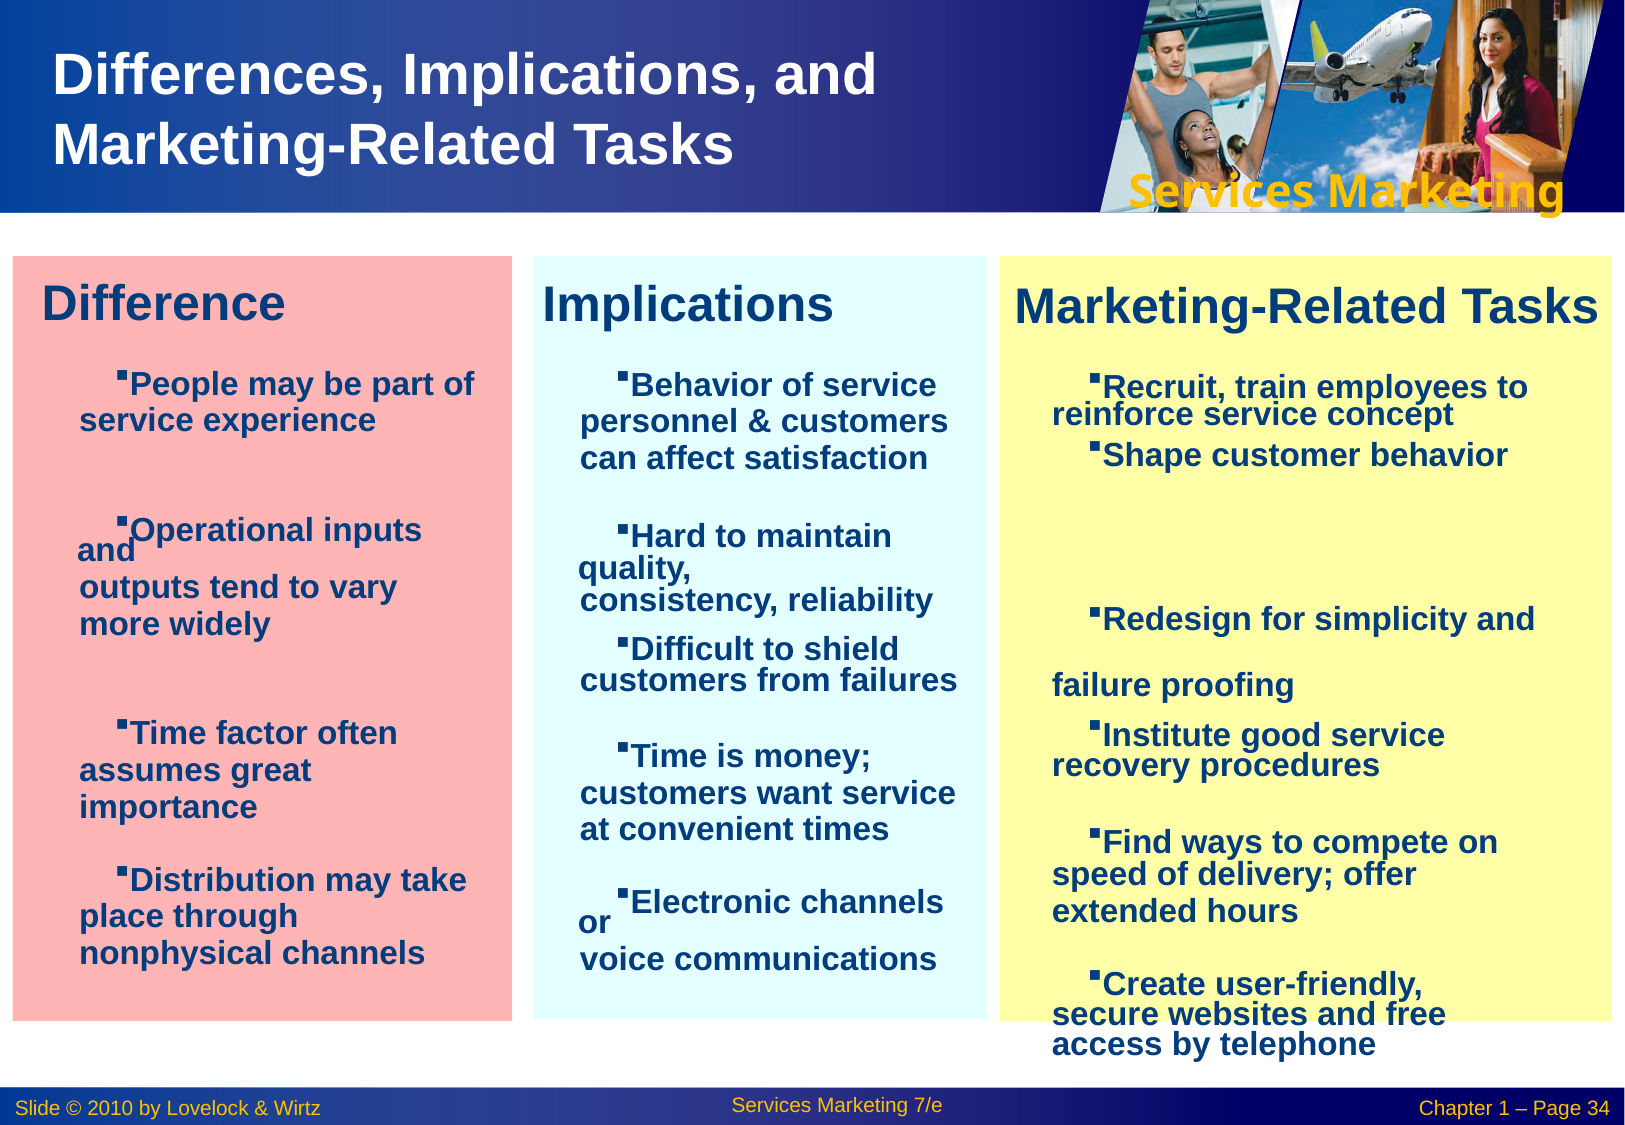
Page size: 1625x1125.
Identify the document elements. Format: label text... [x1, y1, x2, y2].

picture [1100, 0, 1604, 213]
title Differences, Implications, and Marketing-Related Tasks [36, 37, 1088, 176]
picture [1162, 186, 1172, 192]
picture [1546, 187, 1556, 202]
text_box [12, 255, 1625, 1125]
